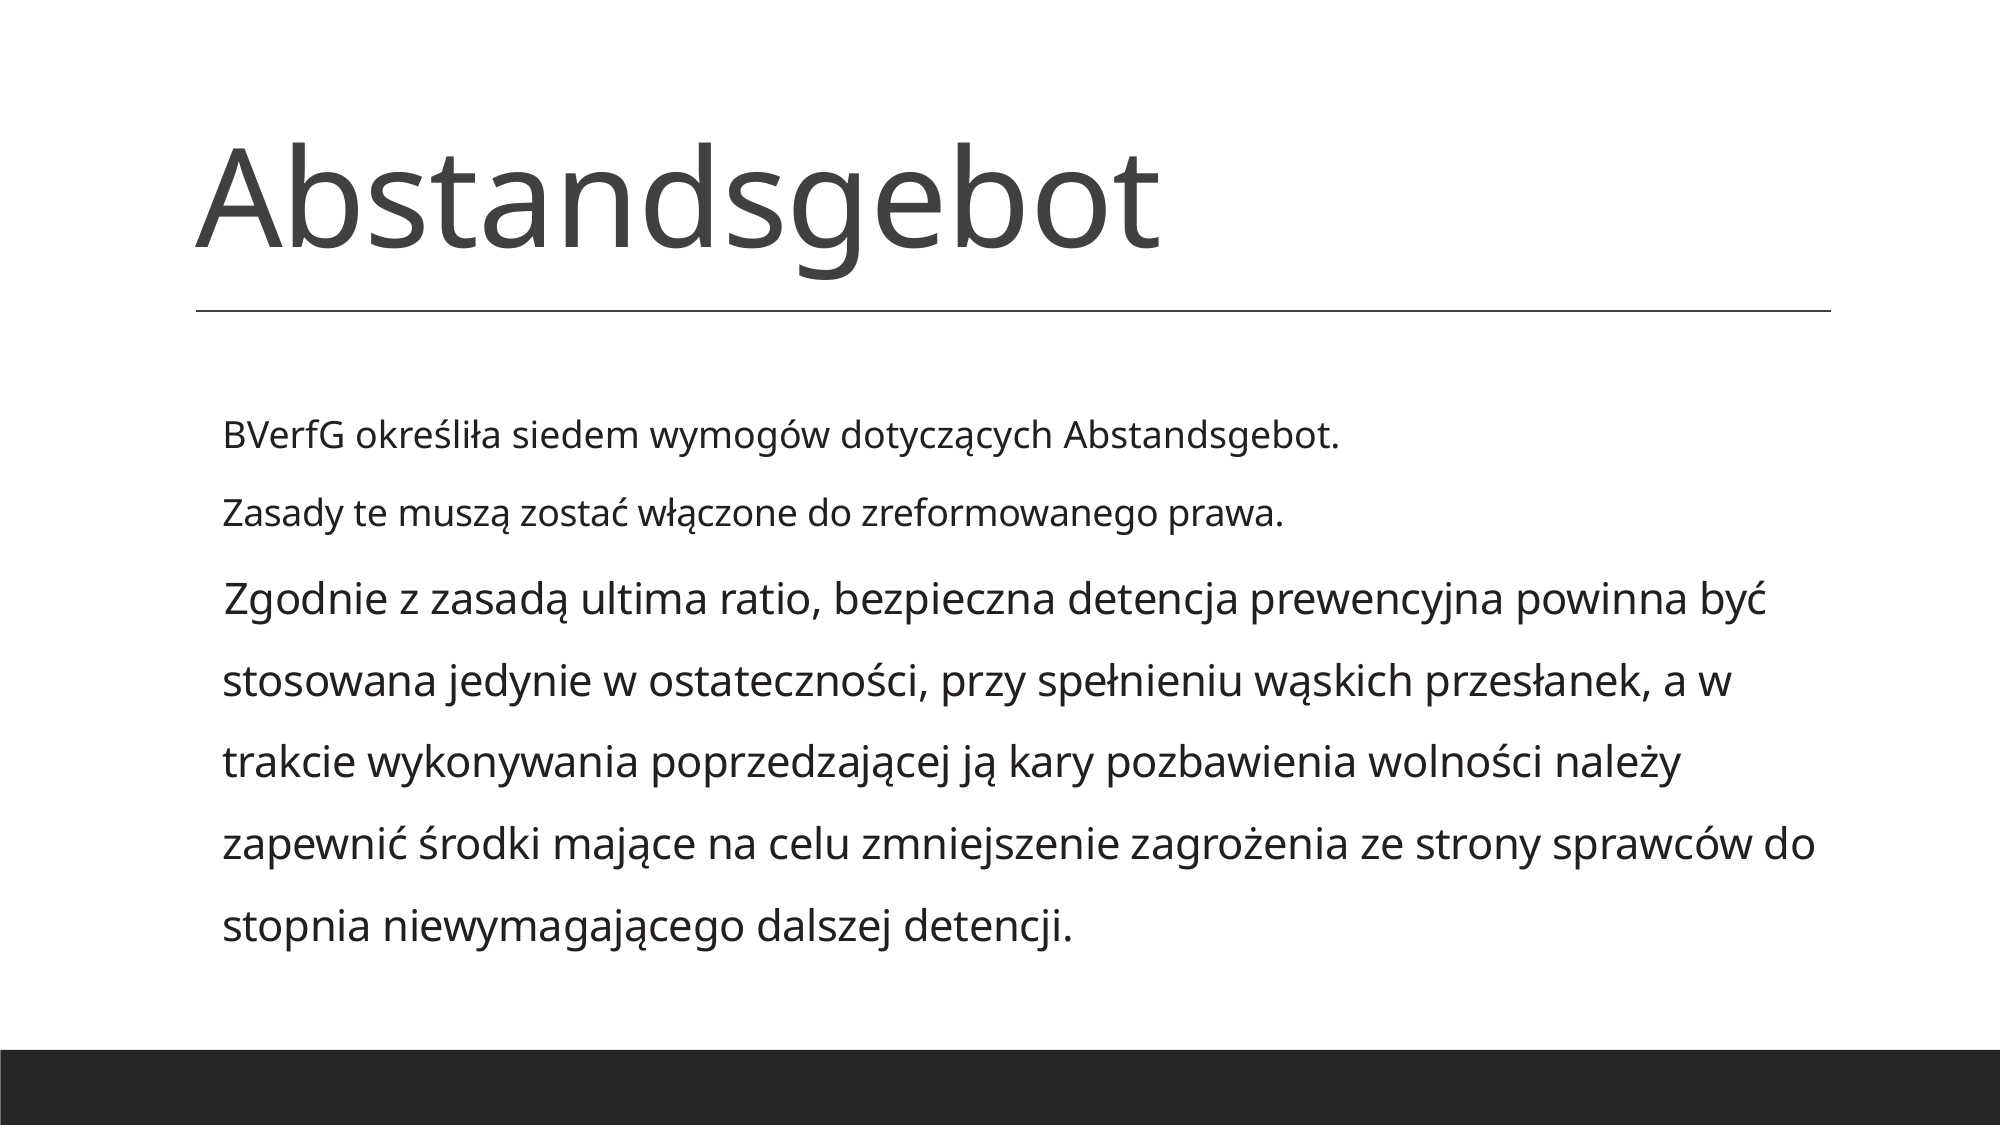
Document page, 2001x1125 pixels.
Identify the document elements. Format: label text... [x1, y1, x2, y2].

list BVerfG określiła siedem wymogów dotyczących Abstandsgebot. Zasady te muszą zostać włączone do zreformowanego prawa. Zgodnie z zasadą ultima ratio, bezpieczna detencja prewencyjna powinna być stosowana jedynie w ostateczności, przy spełnieniu wąskich przesłanek, a w trakcie wykonywania poprzedzającej ją kary pozbawienia wolności należy zapewnić środki mające na celu zmniejszenie zagrożenia ze strony sprawców do stopnia niewymagającego dalszej detencji. [207, 398, 1858, 1016]
title Abstandsgebot [180, 47, 1830, 285]
